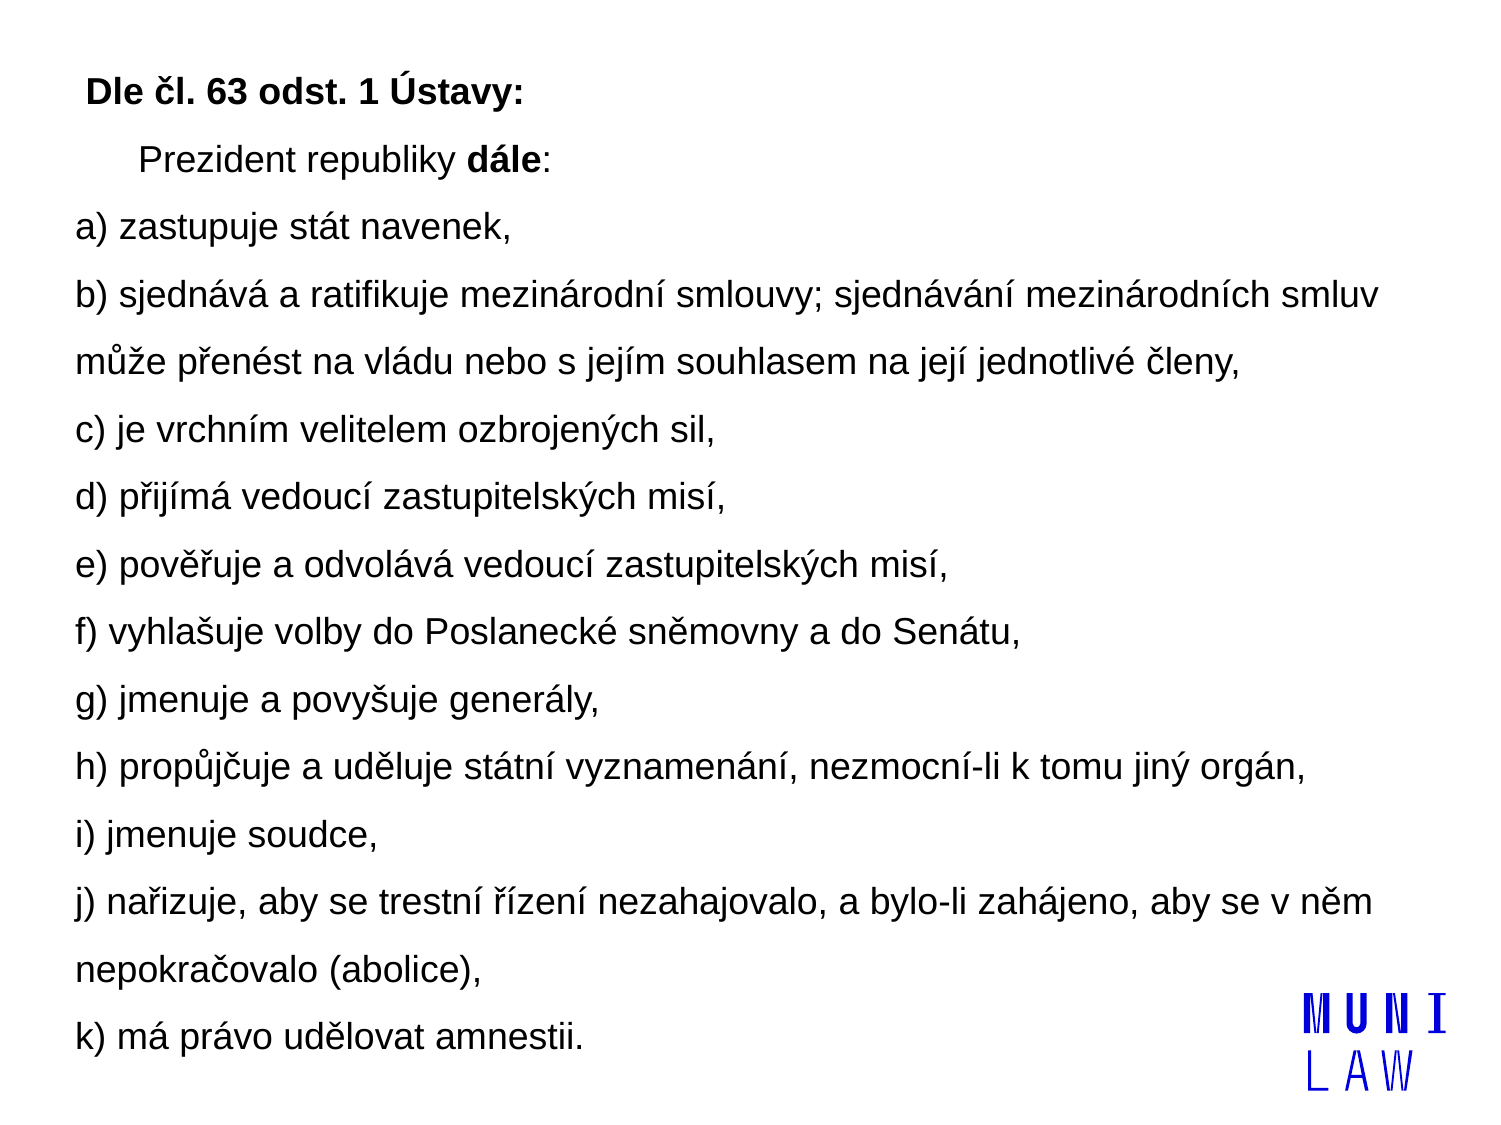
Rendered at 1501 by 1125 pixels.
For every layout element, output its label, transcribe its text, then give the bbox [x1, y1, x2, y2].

list Dle čl. 63 odst. 1 Ústavy: Prezident republiky dále: a) zastupuje stát navenek, b) sjednává a ratifikuje mezinárodní smlouvy; sjednávání mezinárodních smluv může přenést na vládu nebo s jejím souhlasem na její jednotlivé členy, c) je vrchním velitelem ozbrojených sil, d) přijímá vedoucí zastupitelských misí, e) pověřuje a odvolává vedoucí zastupitelských misí, f) vyhlašuje volby do Poslanecké sněmovny a do Senátu, g) jmenuje a povyšuje generály, h) propůjčuje a uděluje státní vyznamenání, nezmocní-li k tomu jiný orgán, i) jmenuje soudce, j) nařizuje, aby se trestní řízení nezahajovalo, a bylo-li zahájeno, aby se v něm nepokračovalo (abolice), k) má právo udělovat amnestii. [75, 14, 1426, 913]
